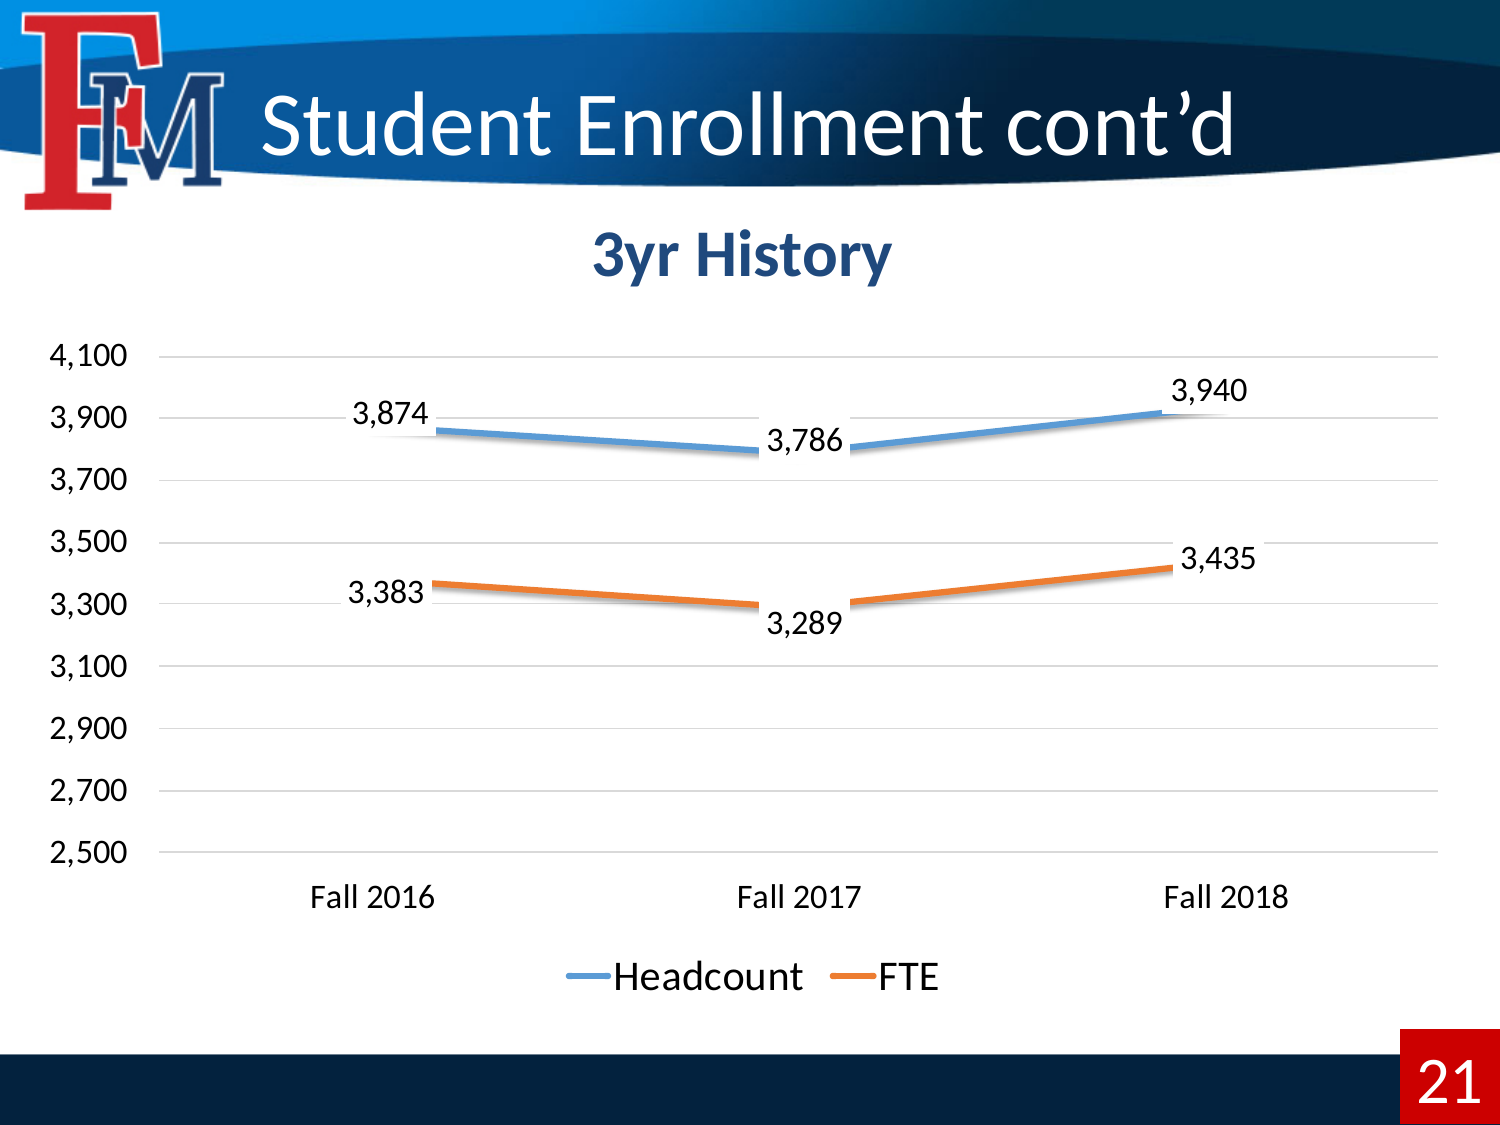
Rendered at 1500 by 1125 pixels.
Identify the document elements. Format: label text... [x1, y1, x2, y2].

picture [0, 0, 1500, 1125]
text_box Student Enrollment cont’d [74, 24, 1425, 213]
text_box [31, 316, 1469, 1030]
text_box 21 [1400, 1029, 1500, 1124]
text_box 3yr History [212, 213, 1288, 297]
